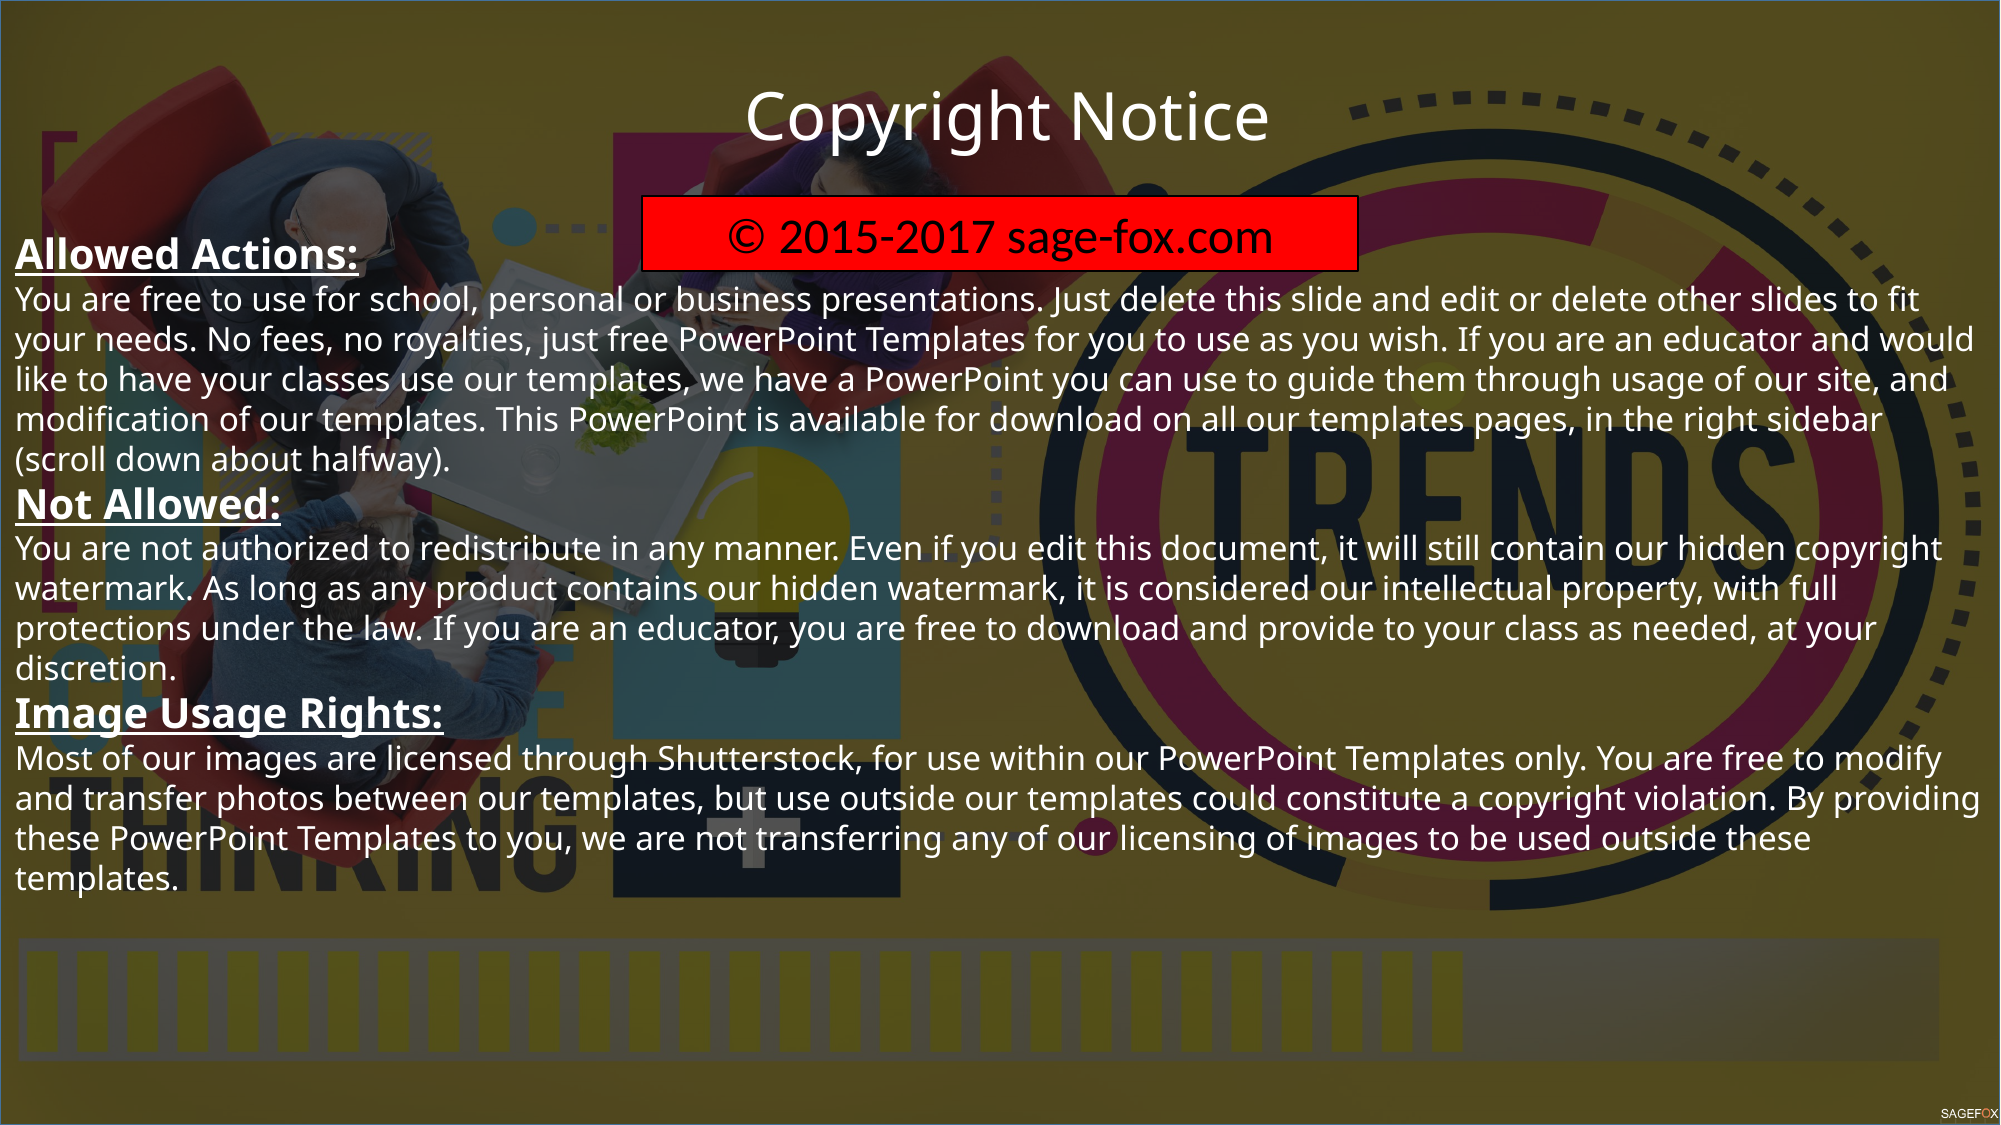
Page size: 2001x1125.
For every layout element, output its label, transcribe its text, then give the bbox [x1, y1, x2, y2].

text_box © 2015-2017 sage-fox.com [641, 196, 1358, 272]
title Copyright Notice [493, 60, 1524, 178]
text_box Allowed Actions: You are free to use for school, personal or business presentations. Just delete this slide and edit or delete other slides to fit your needs. No fees, no royalties, just free PowerPoint Templates for you to use as you wish. If you are an educator and would like to have your classes use our templates, we have a PowerPoint you can use to guide them through usage of our site, and modification of our templates. This PowerPoint is available for download on all our templates pages, in the right sidebar (scroll down about halfway). Not Allowed: You are not authorized to redistribute in any manner. Even if you edit this document, it will still contain our hidden copyright watermark. As long as any product contains our hidden watermark, it is considered our intellectual property, with full protections under the law. If you are an educator, you are free to download and provide to your class as needed, at your discretion. Image Usage Rights: Most of our images are licensed through Shutterstock, for use within our PowerPoint Templates only. You are free to modify and transfer photos between our templates, but use outside our templates could constitute a copyright violation. By providing these PowerPoint Templates to you, we are not transferring any of our licensing of images to be used outside these templates. [0, 0, 2000, 1125]
